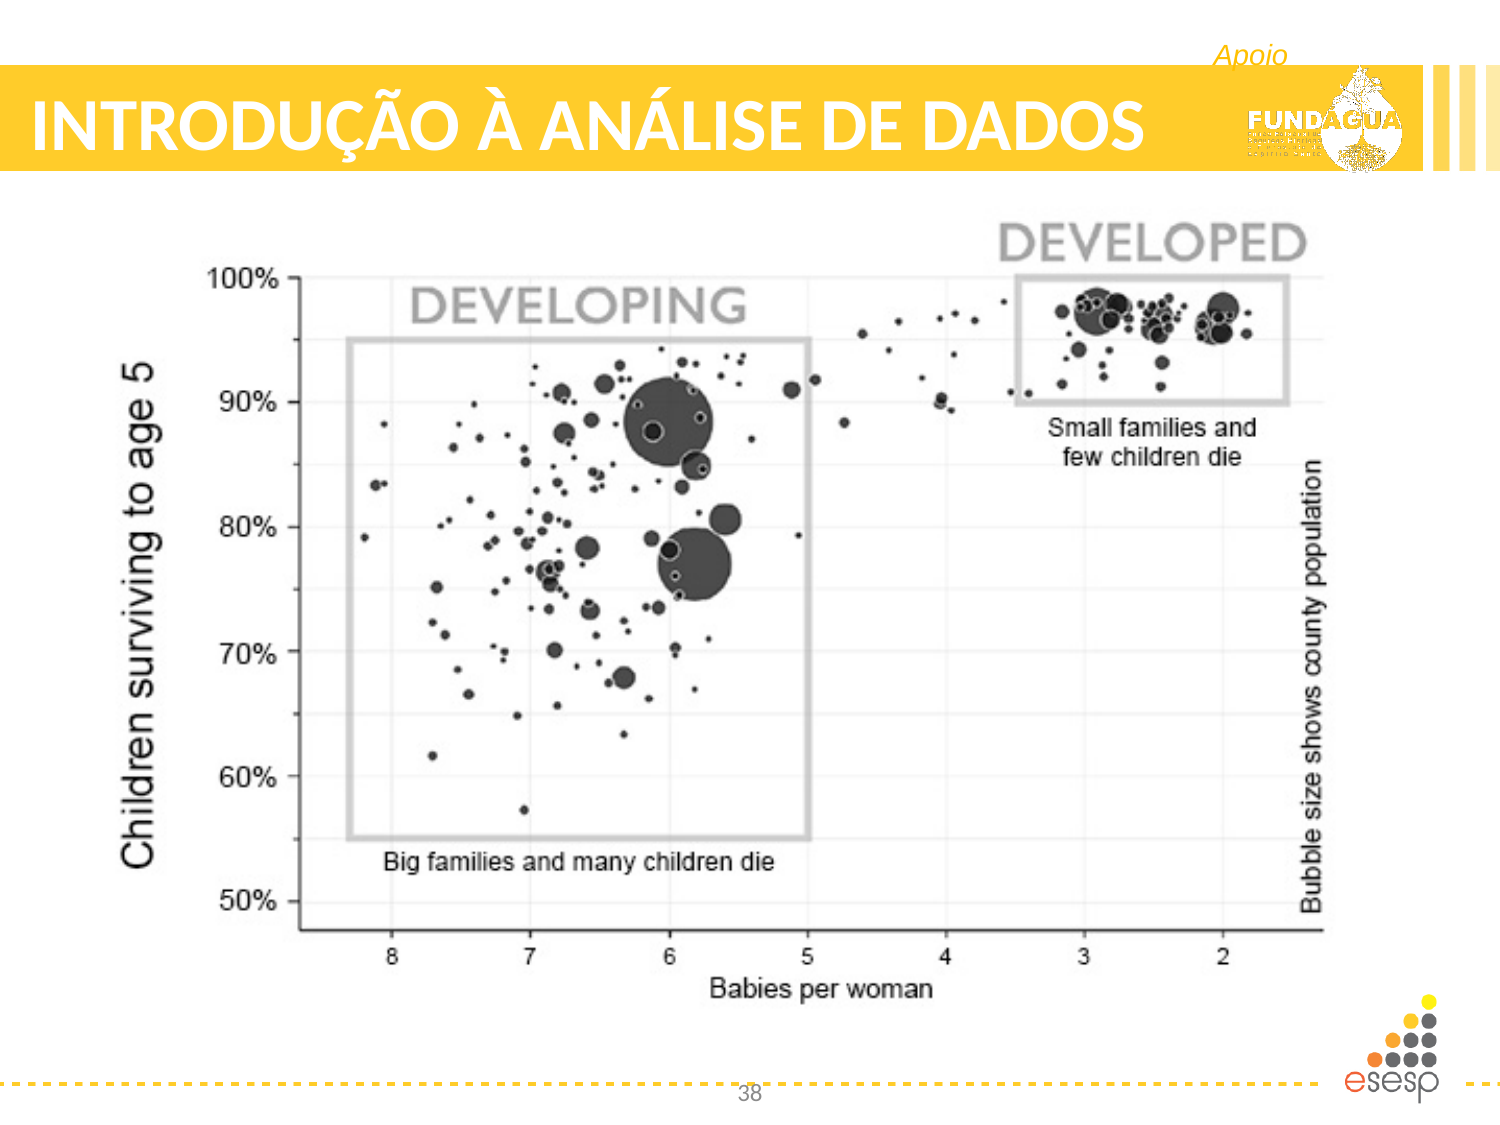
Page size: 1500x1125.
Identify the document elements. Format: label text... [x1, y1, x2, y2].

text_box Apoio [1198, 29, 1365, 80]
slide_number 38 [0, 1058, 1500, 1125]
title INTRODUÇÃO À ANÁLISE DE DADOS [15, 66, 1209, 173]
picture [0, 0, 1500, 1059]
